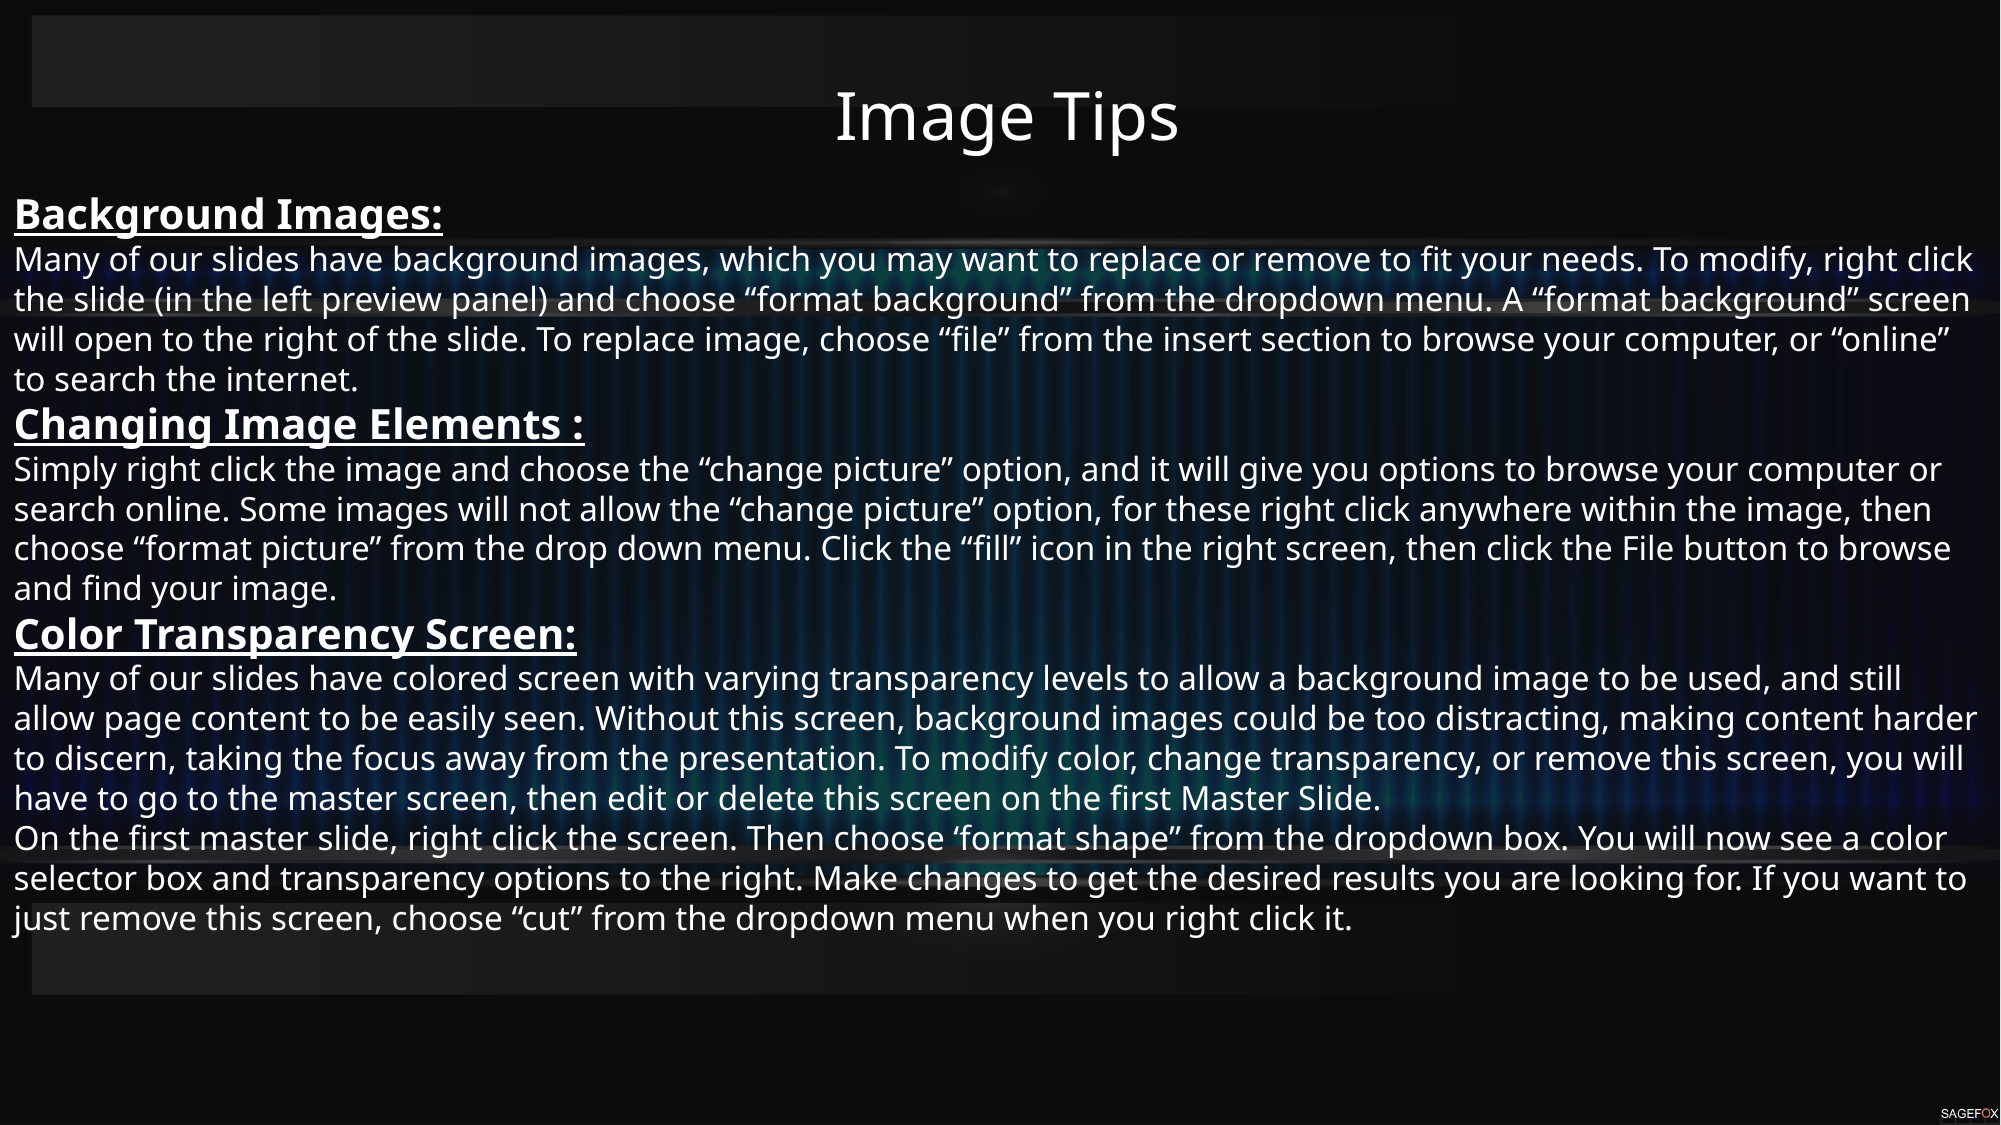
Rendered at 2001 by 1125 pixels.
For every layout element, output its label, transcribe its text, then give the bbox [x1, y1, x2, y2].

title Image Tips [597, 59, 1420, 177]
text_box Background Images: Many of our slides have background images, which you may want to replace or remove to fit your needs. To modify, right click the slide (in the left preview panel) and choose “format background” from the dropdown menu. A “format background” screen will open to the right of the slide. To replace image, choose “file” from the insert section to browse your computer, or “online” to search the internet. Changing Image Elements : Simply right click the image and choose the “change picture” option, and it will give you options to browse your computer or search online. Some images will not allow the “change picture” option, for these right click anywhere within the image, then choose “format picture” from the drop down menu. Click the “fill” icon in the right screen, then click the File button to browse and find your image. Color Transparency Screen: Many of our slides have colored screen with varying transparency levels to allow a background image to be used, and still allow page content to be easily seen. Without this screen, background images could be too distracting, making content harder to discern, taking the focus away from the presentation. To modify color, change transparency, or remove this screen, you will have to go to the master screen, then edit or delete this screen on the first Master Slide. On the first master slide, right click the screen. Then choose ‘format shape” from the dropdown box. You will now see a color selector box and transparency options to the right. Make changes to get the desired results you are looking for. If you want to just remove this screen, choose “cut” from the dropdown menu when you right click it. [0, 0, 2000, 1125]
